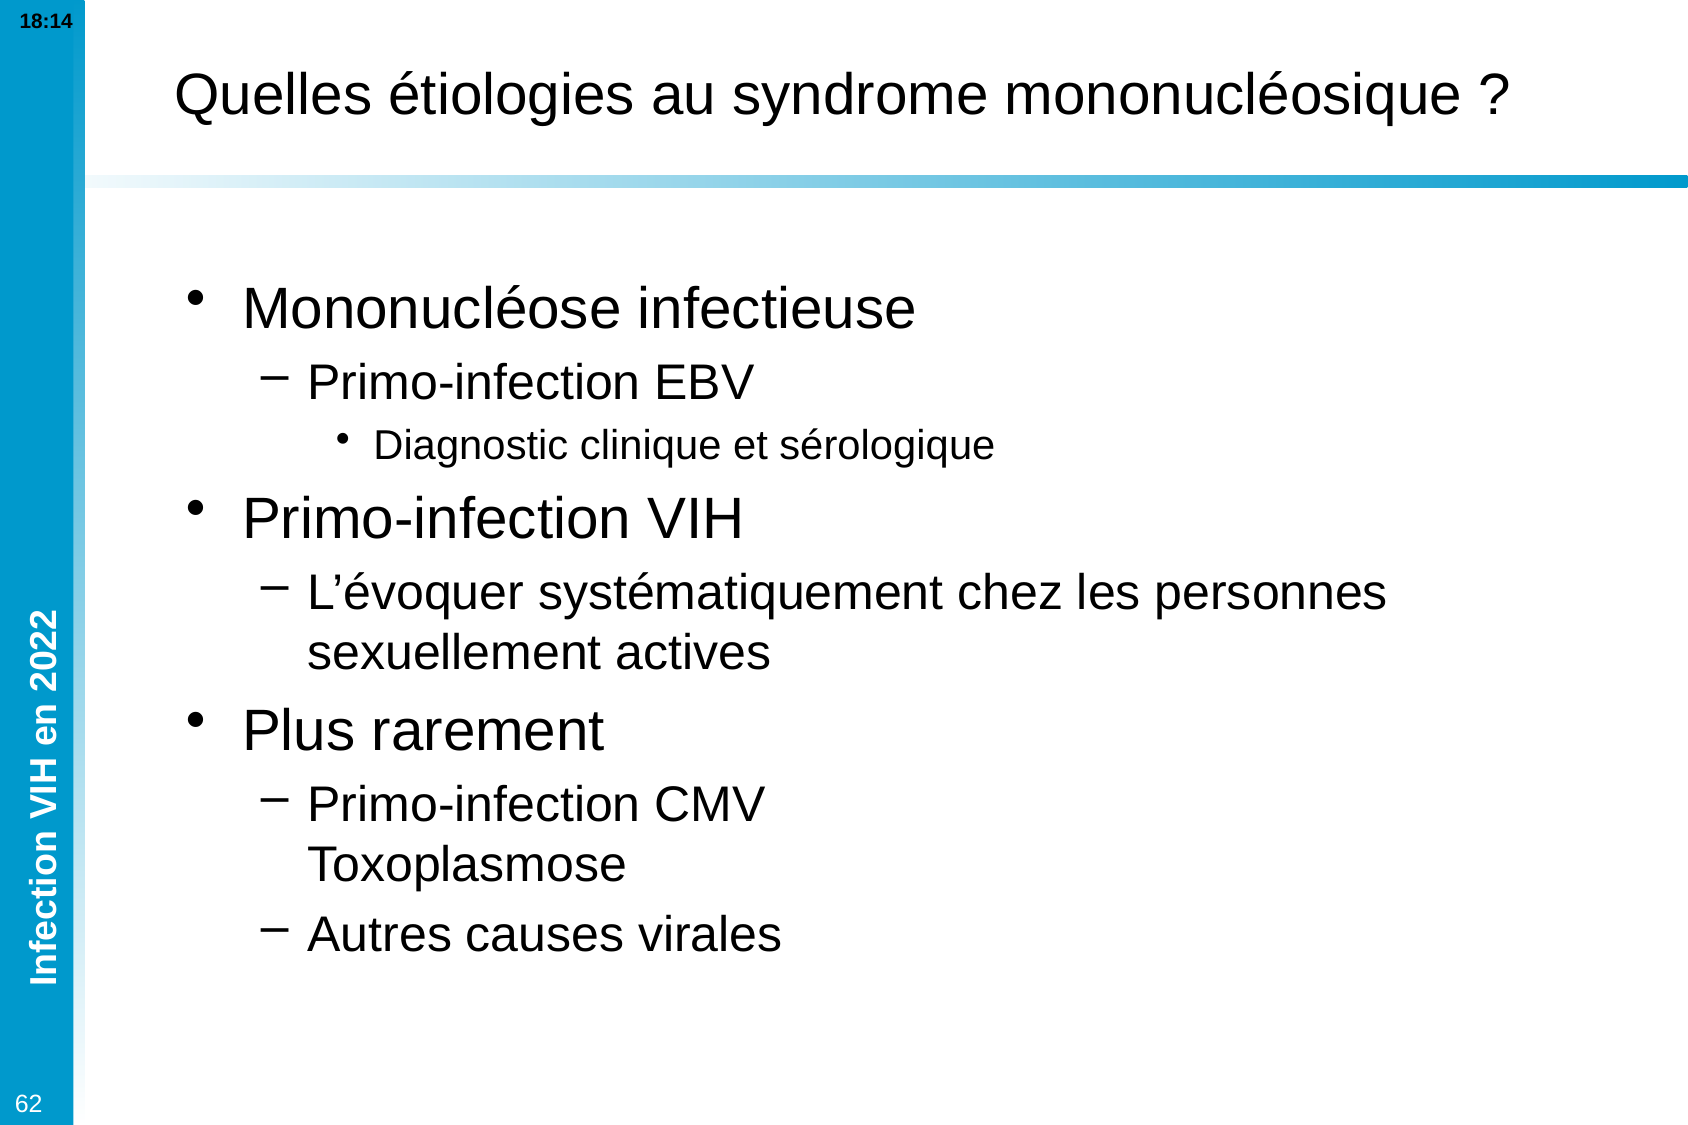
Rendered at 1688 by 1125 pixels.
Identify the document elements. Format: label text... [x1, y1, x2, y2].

title Quelles étiologies au syndrome mononucléosique ? [84, 23, 1604, 159]
list Mononucléose infectieuse Primo-infection EBV Diagnostic clinique et sérologique Primo-infection VIH L’évoquer systématiquement chez les personnes sexuellement actives Plus rarement Primo-infection CMV Toxoplasmose Autres causes virales [170, 262, 1604, 1005]
